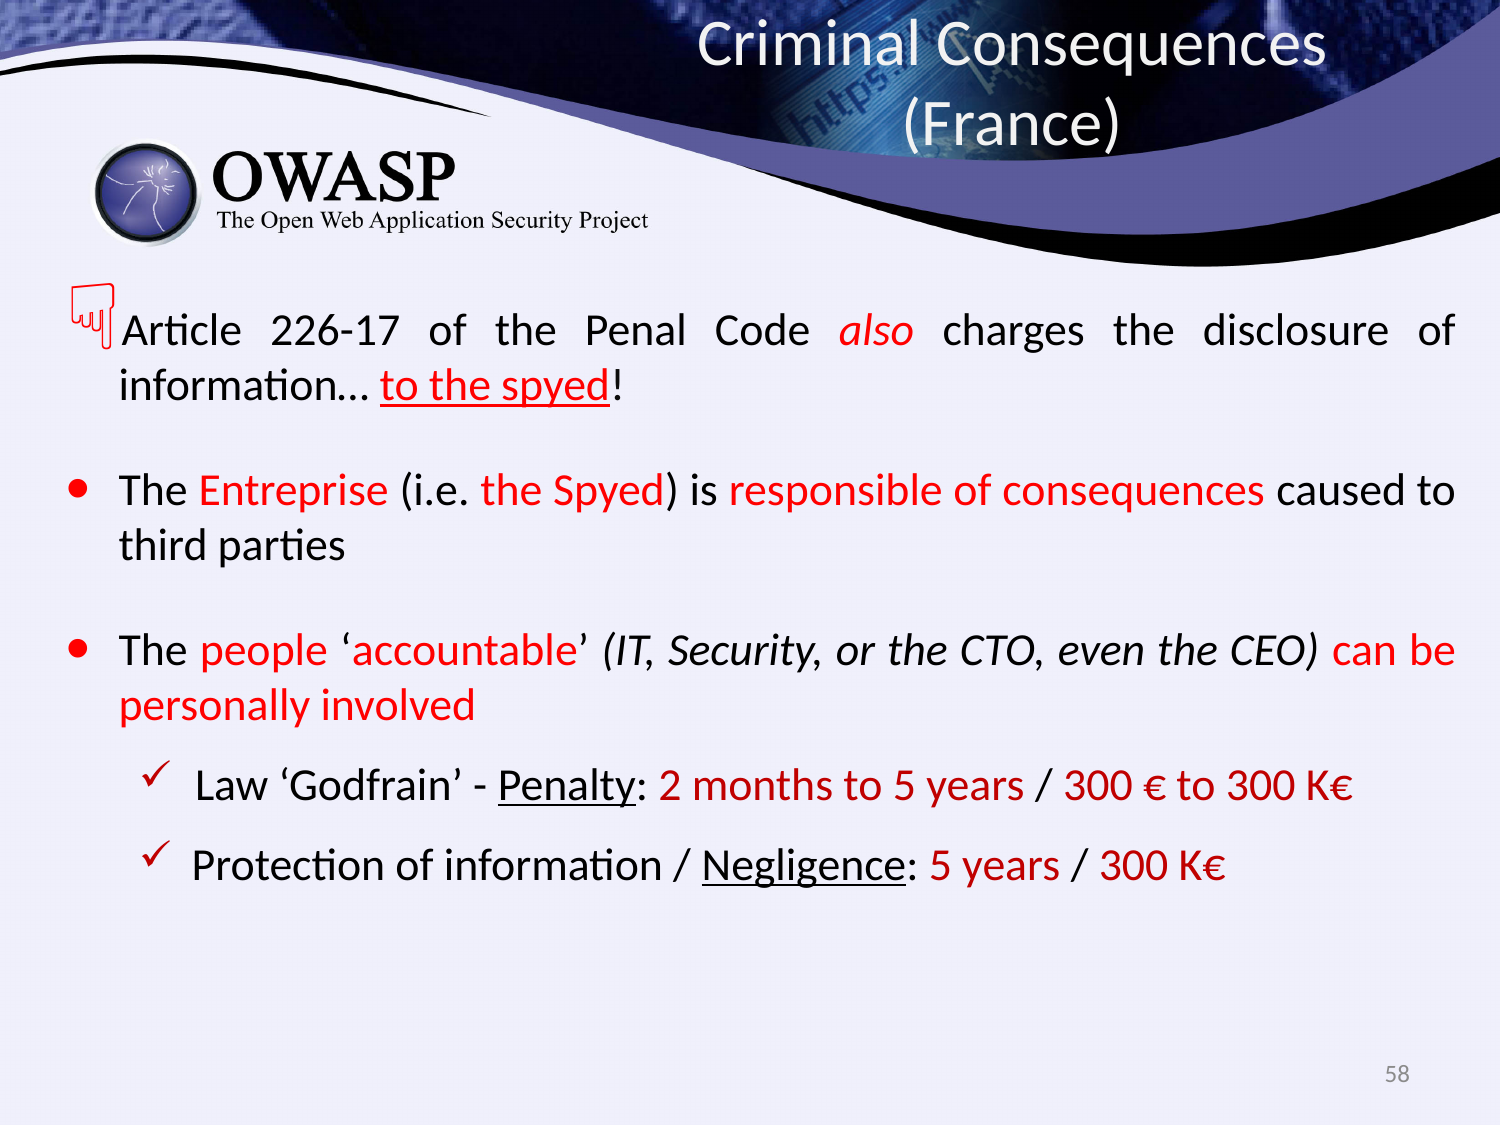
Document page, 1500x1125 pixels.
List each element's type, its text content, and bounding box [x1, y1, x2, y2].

slide_number 58 [1074, 1042, 1425, 1103]
picture [0, 0, 1500, 1125]
text_box Criminal Consequences (France) [487, 20, 1500, 138]
text_box Article 226-17 of the Penal Code also charges the disclosure of information… to the spyed! The Entreprise (i.e. the Spyed) is responsible of consequences caused to third parties The people ‘accountable’ (IT, Security, or the CTO, even the CEO) can be personally involved Law ‘Godfrain’ - Penalty: 2 months to 5 years / 300 € to 300 K€ Protection of information / Negligence: 5 years / 300 K€ [29, 294, 1462, 1050]
